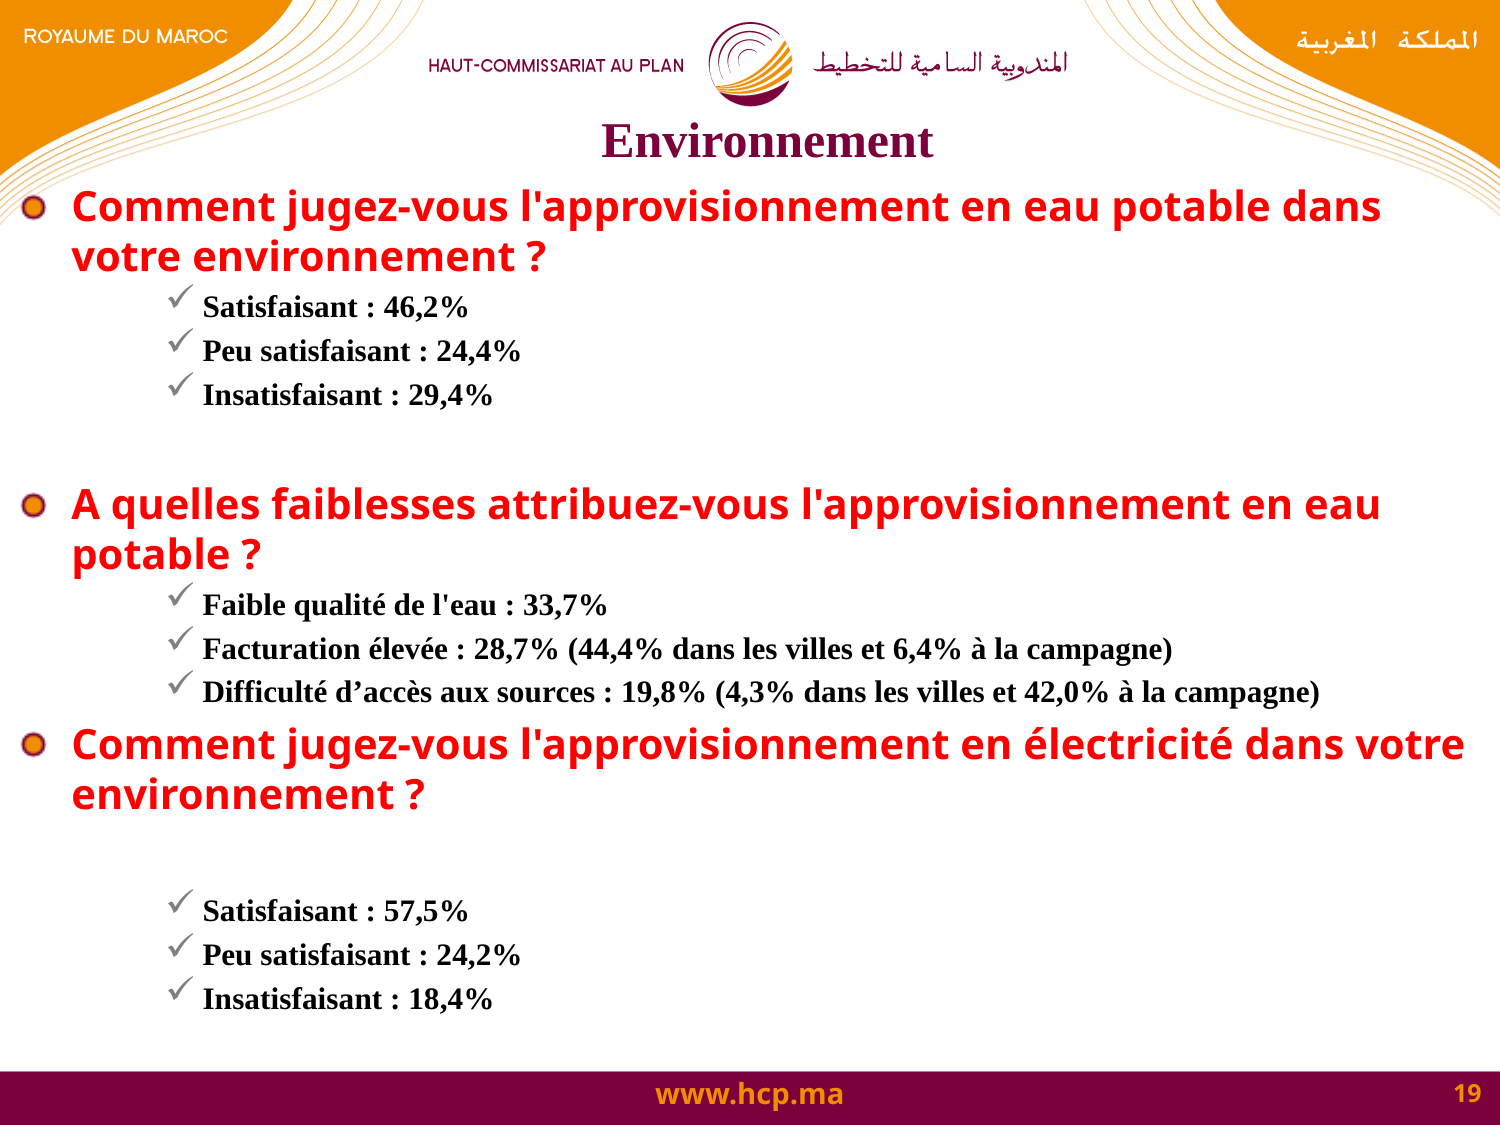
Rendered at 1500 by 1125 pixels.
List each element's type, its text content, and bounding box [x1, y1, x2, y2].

title Environnement [194, 89, 1341, 172]
slide_number 19 [1269, 1068, 1497, 1122]
picture [0, 0, 1500, 172]
list Comment jugez-vous l'approvisionnement en eau potable dans votre environnement ? Satisfaisant : 46,2% Peu satisfaisant : 24,4% Insatisfaisant : 29,4% A quelles faiblesses attribuez-vous l'approvisionnement en eau potable ? Faible qualité de l'eau : 33,7% Facturation élevée : 28,7% (44,4% dans les villes et 6,4% à la campagne) Difficulté d’accès aux sources : 19,8% (4,3% dans les villes et 42,0% à la campagne) Comment jugez-vous l'approvisionnement en électricité dans votre environnement ? Satisfaisant : 57,5% Peu satisfaisant : 24,2% Insatisfaisant : 18,4% [0, 172, 1500, 1071]
picture [0, 1071, 1500, 1125]
picture [15, 724, 51, 760]
picture [15, 187, 51, 223]
picture [15, 485, 51, 521]
